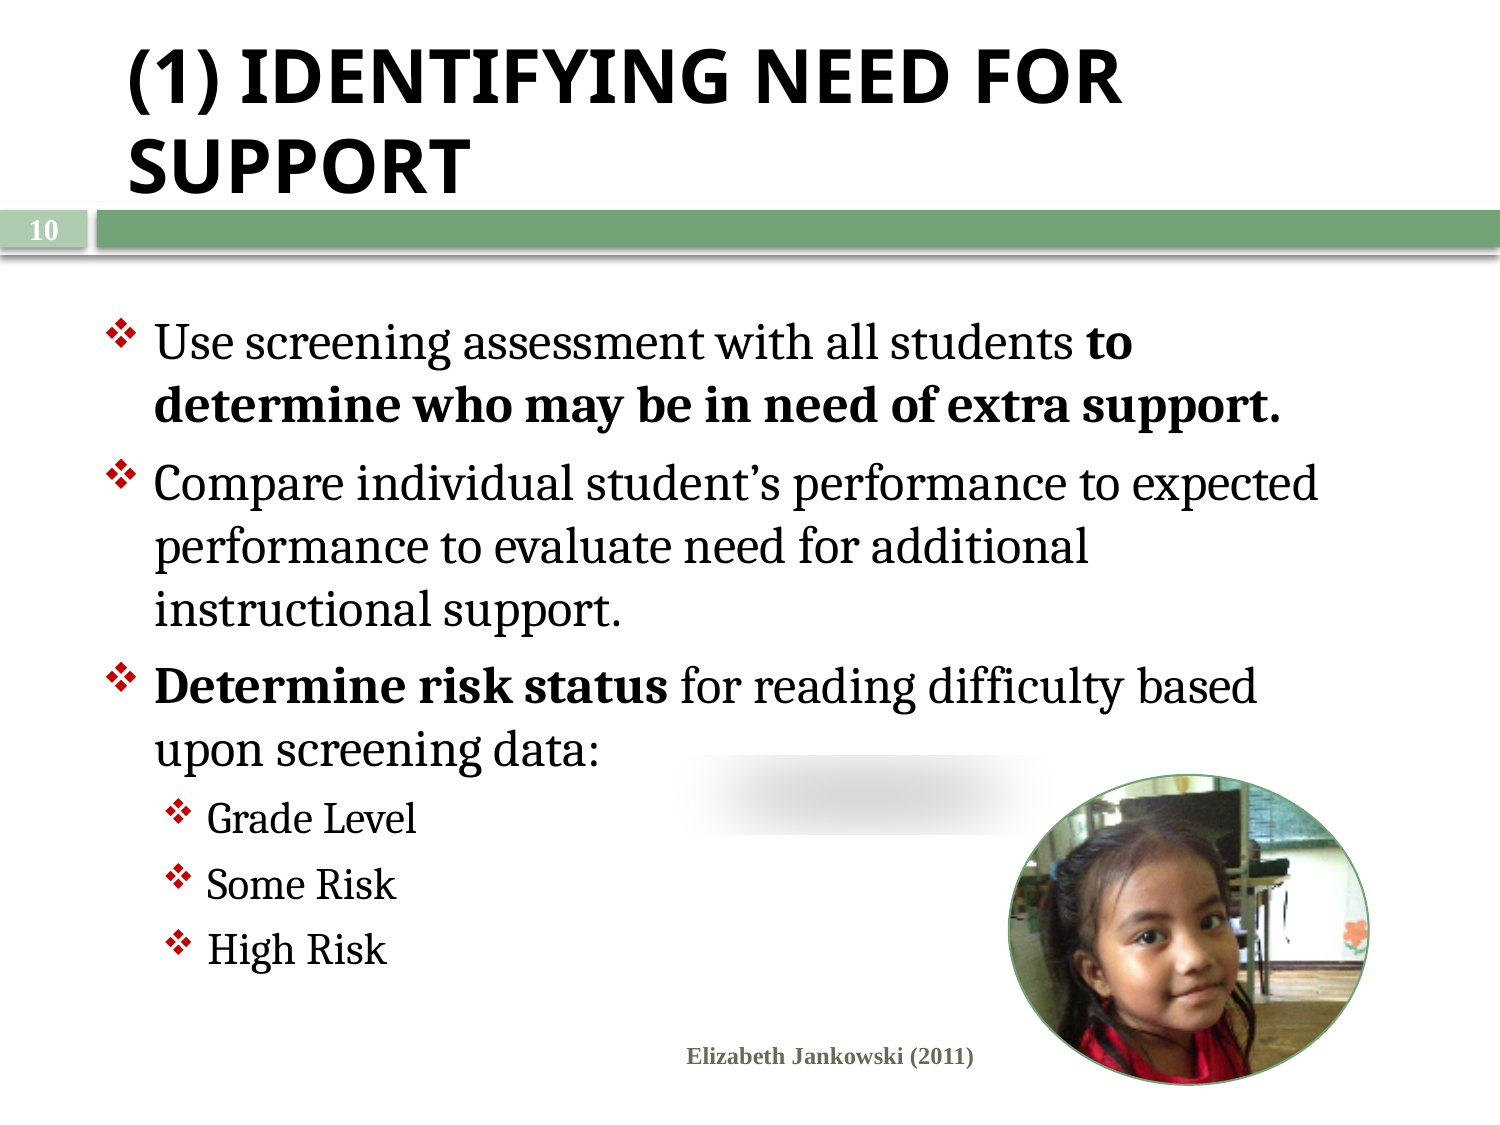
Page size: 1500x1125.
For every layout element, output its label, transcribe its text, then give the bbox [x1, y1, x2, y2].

title (1) IDENTIFYING NEED FOR SUPPORT [112, 25, 1388, 213]
slide_number 10 [0, 208, 88, 249]
picture [1008, 774, 1369, 1086]
list Use screening assessment with all students to determine who may be in need of extra support. Compare individual student’s performance to expected performance to evaluate need for additional instructional support. Determine risk status for reading difficulty based upon screening data: Grade Level Some Risk High Risk [87, 299, 1369, 1125]
footer Elizabeth Jankowski (2011) [99, 1024, 990, 1085]
